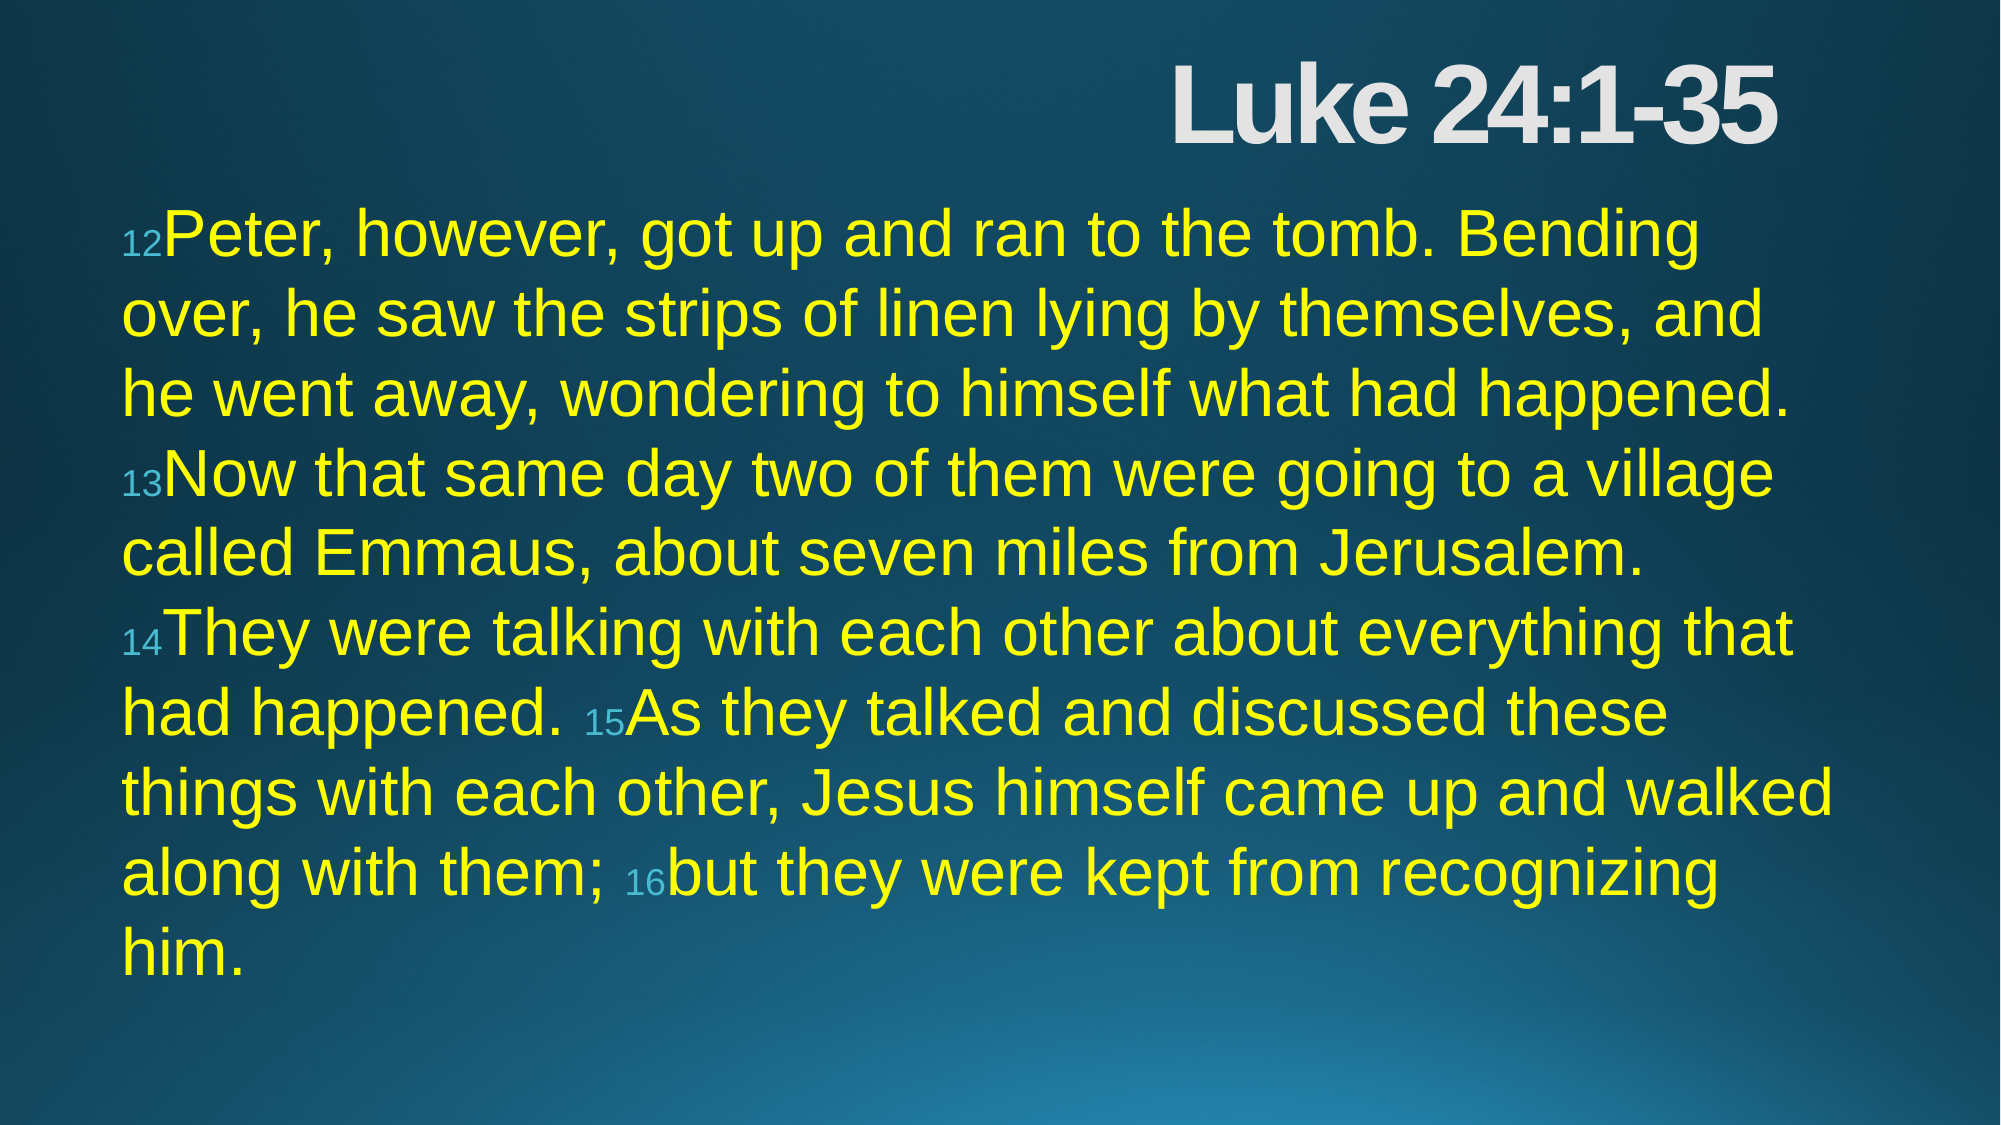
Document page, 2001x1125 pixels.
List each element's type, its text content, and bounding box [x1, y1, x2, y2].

picture [0, 0, 2001, 1125]
text_box 12Peter, however, got up and ran to the tomb. Bending over, he saw the strips of linen lying by themselves, and he went away, wondering to himself what had happened. 13Now that same day two of them were going to a village called Emmaus, about seven miles from Jerusalem. 14They were talking with each other about everything that had happened. 15As they talked and discussed these things with each other, Jesus himself came up and walked along with them; 16but they were kept from recognizing him. [106, 147, 1860, 997]
title Luke 24:1-35 [140, 38, 1796, 147]
